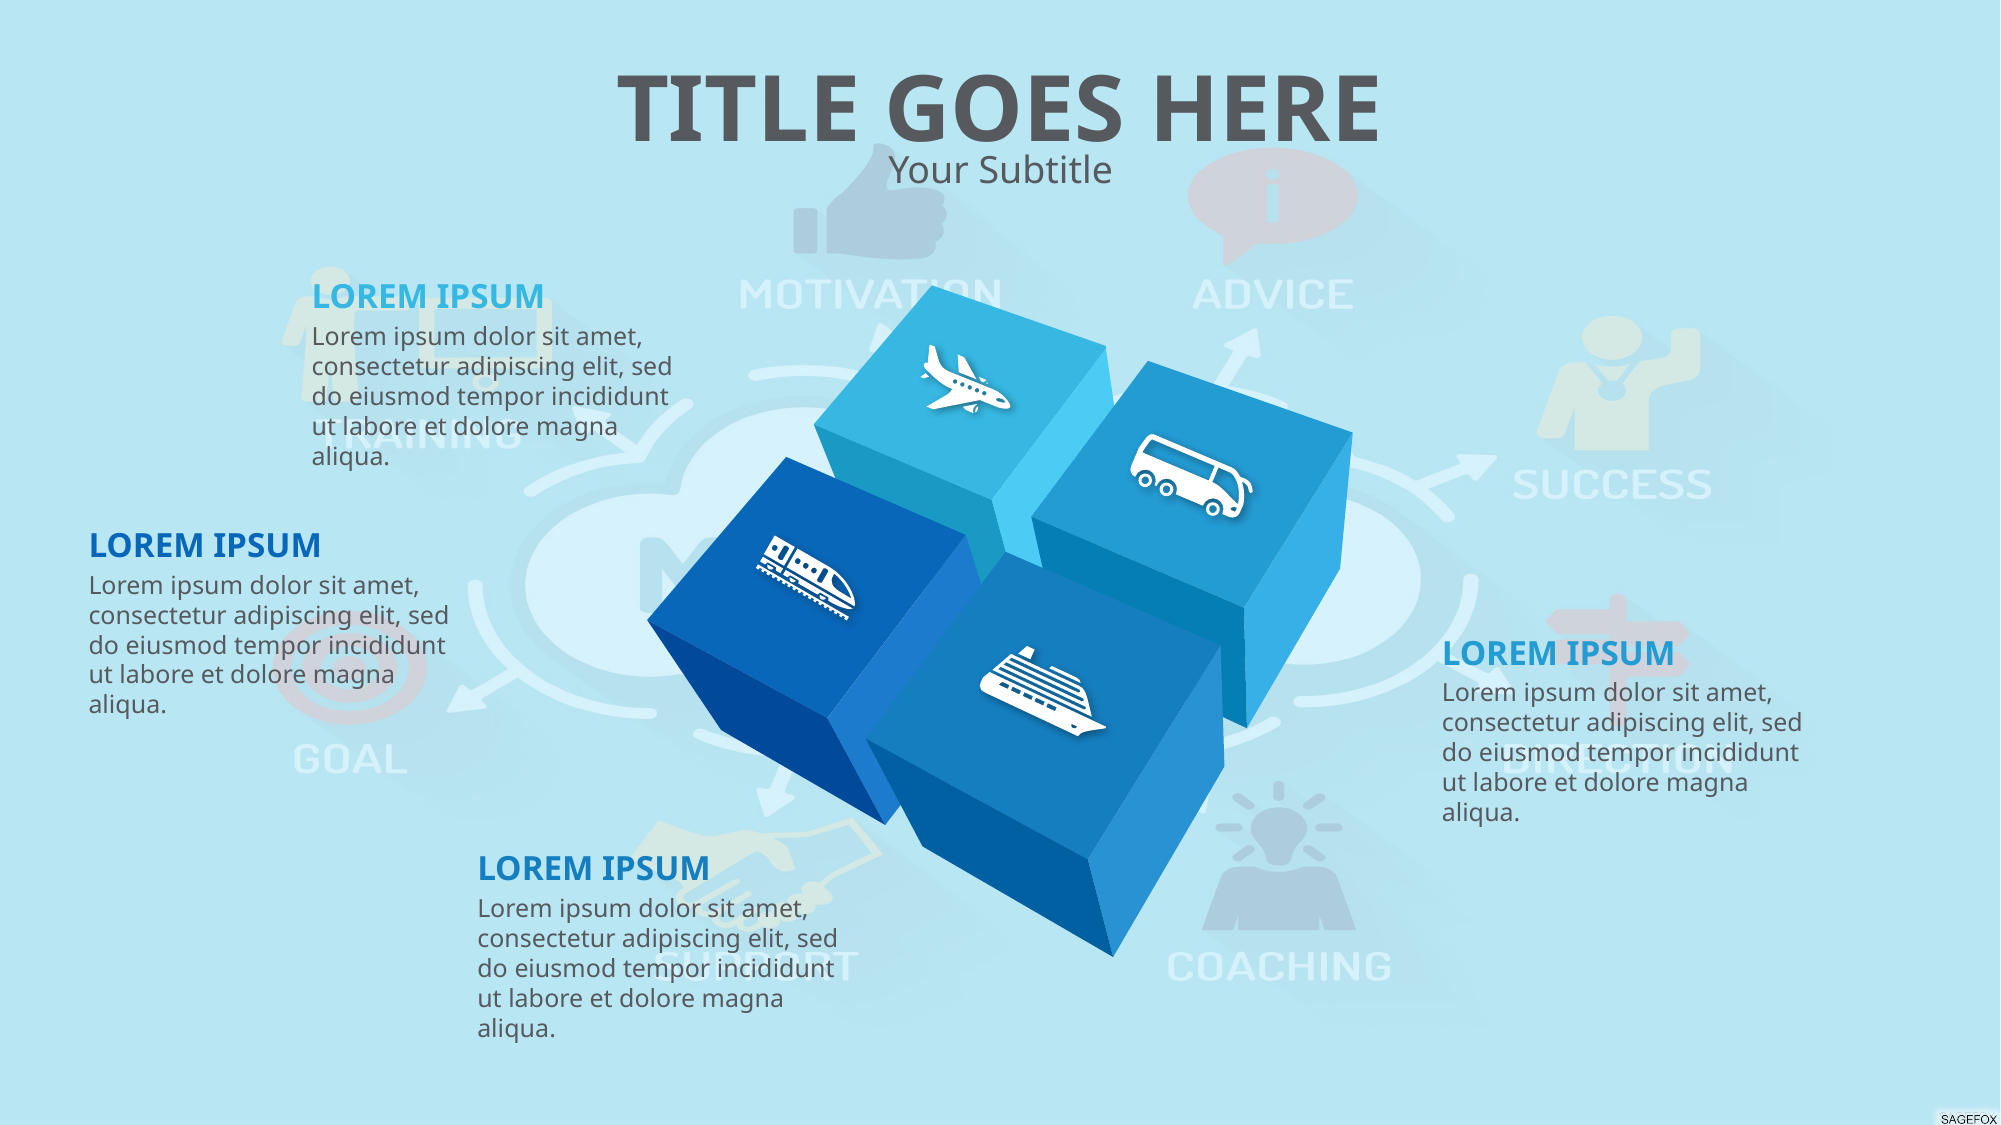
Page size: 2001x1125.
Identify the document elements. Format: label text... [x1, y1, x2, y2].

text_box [647, 456, 1007, 825]
picture [1938, 1114, 1999, 1125]
text_box LOREM IPSUM Lorem ipsum dolor sit amet, consectetur adipiscing elit, sed do eiusmod tempor incididunt ut labore et dolore magna aliqua. [73, 516, 473, 727]
text_box LOREM IPSUM Lorem ipsum dolor sit amet, consectetur adipiscing elit, sed do eiusmod tempor incididunt ut labore et dolore magna aliqua. [296, 268, 697, 478]
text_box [548, 42, 1452, 199]
text_box LOREM IPSUM Lorem ipsum dolor sit amet, consectetur adipiscing elit, sed do eiusmod tempor incididunt ut labore et dolore magna aliqua. [1427, 624, 1827, 834]
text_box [813, 285, 1128, 551]
text_box LOREM IPSUM Lorem ipsum dolor sit amet, consectetur adipiscing elit, sed do eiusmod tempor incididunt ut labore et dolore magna aliqua. [462, 840, 862, 1050]
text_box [1031, 360, 1353, 729]
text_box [865, 551, 1225, 958]
